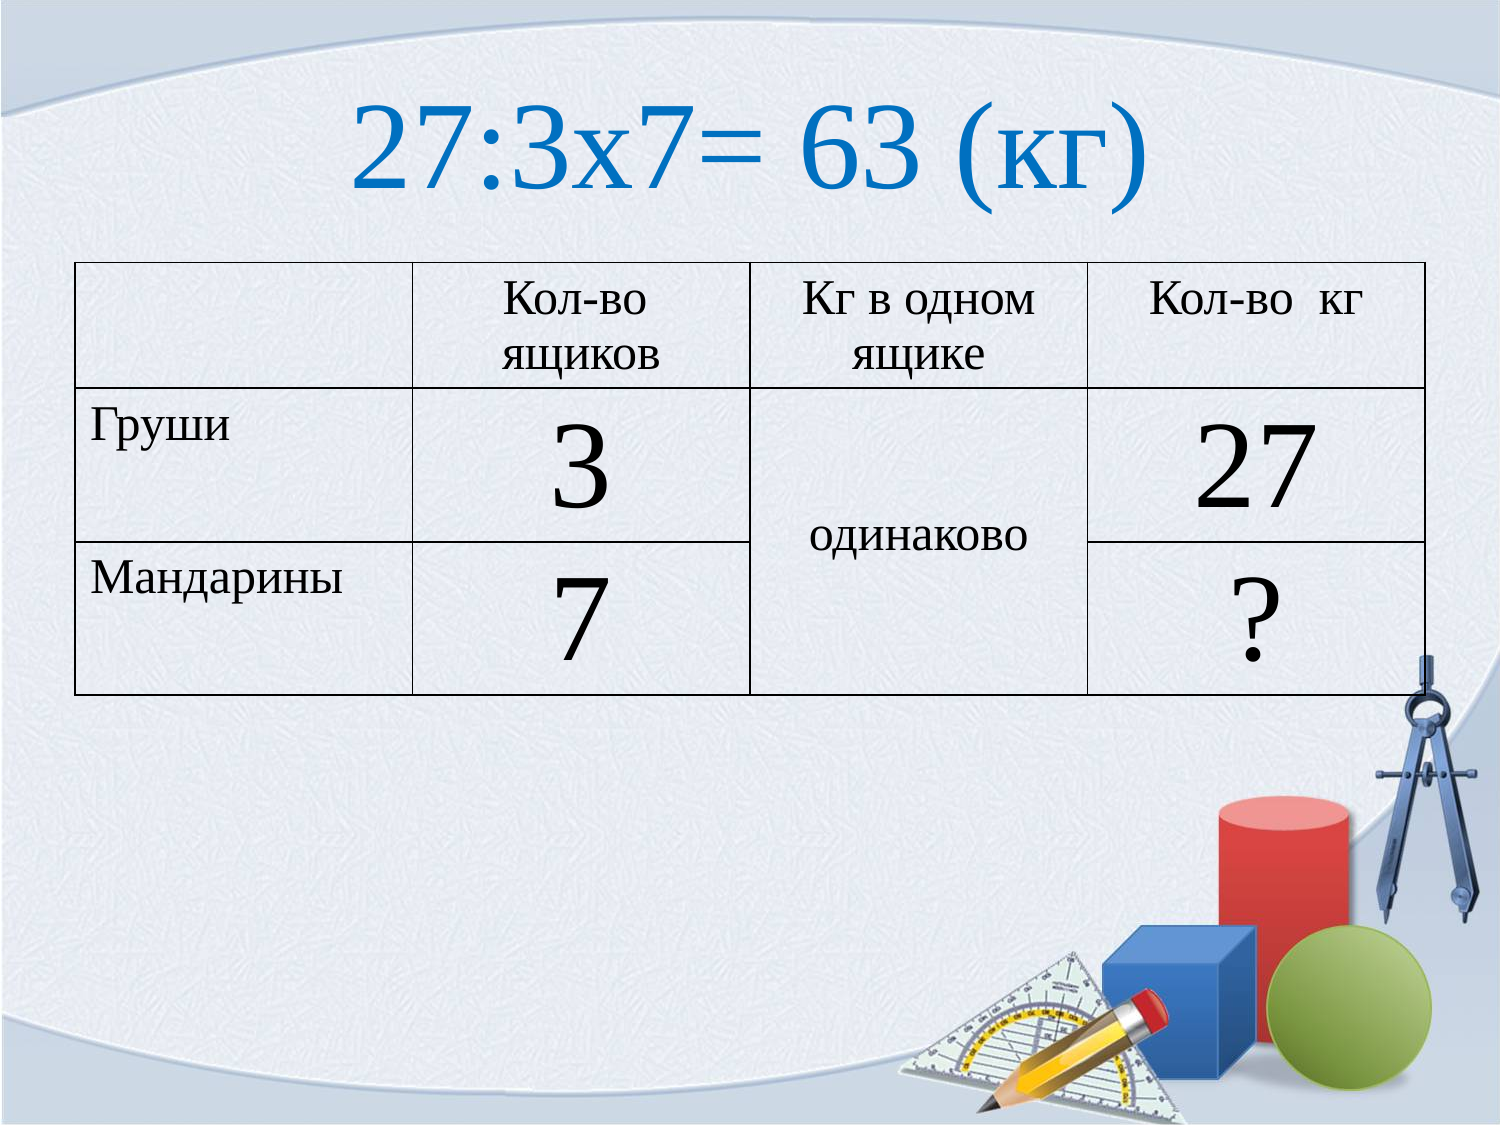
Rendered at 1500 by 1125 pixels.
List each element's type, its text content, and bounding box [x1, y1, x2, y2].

table_cell Груши [76, 389, 412, 541]
table_cell ? [1088, 543, 1424, 694]
table_header Кг в одном ящике [751, 263, 1087, 387]
table_cell 3 [413, 389, 749, 541]
table_header Кол-во ящиков [413, 263, 749, 387]
table_header [76, 263, 412, 387]
table_header Кол-во кг [1088, 263, 1424, 387]
picture [0, 0, 1500, 1125]
table_cell Мандарины [76, 543, 412, 694]
table_cell одинаково [751, 389, 1087, 694]
table_cell 27 [1088, 389, 1424, 541]
table_cell 7 [413, 543, 749, 694]
title 27:3х7= 63 (кг) [74, 44, 1426, 233]
